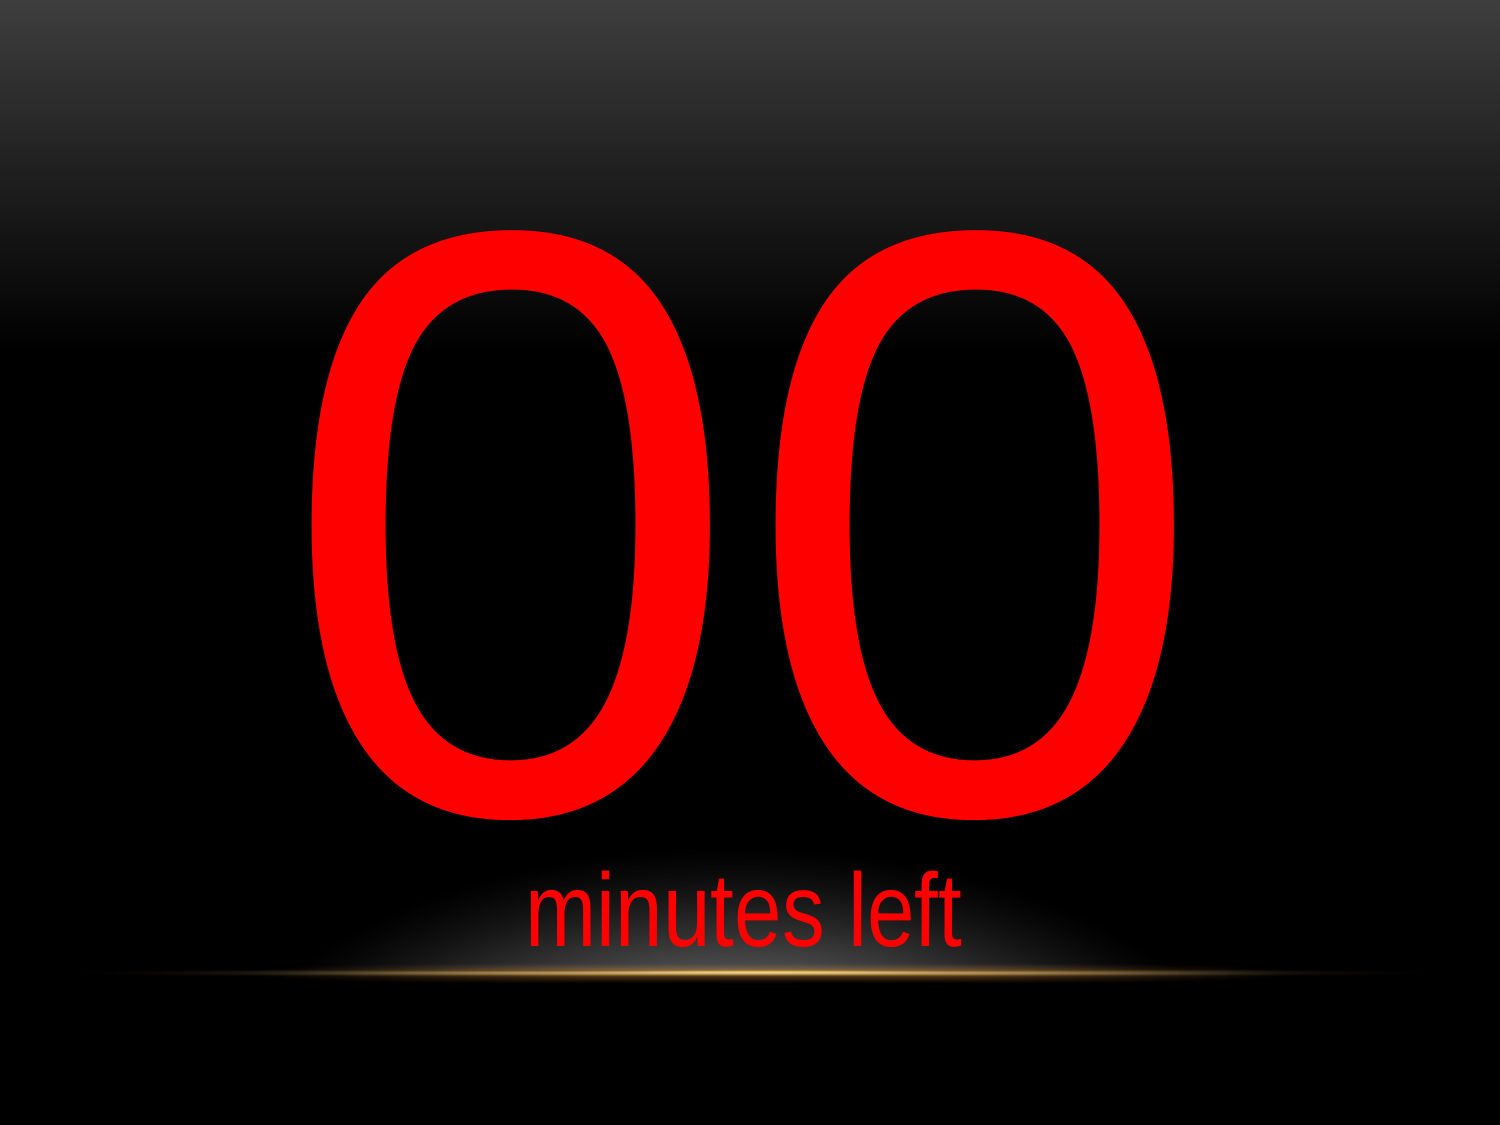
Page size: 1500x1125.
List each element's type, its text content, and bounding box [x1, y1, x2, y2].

text_box minutes left [407, 834, 1081, 975]
list 00 [265, 0, 1500, 560]
picture [0, 0, 1500, 1125]
